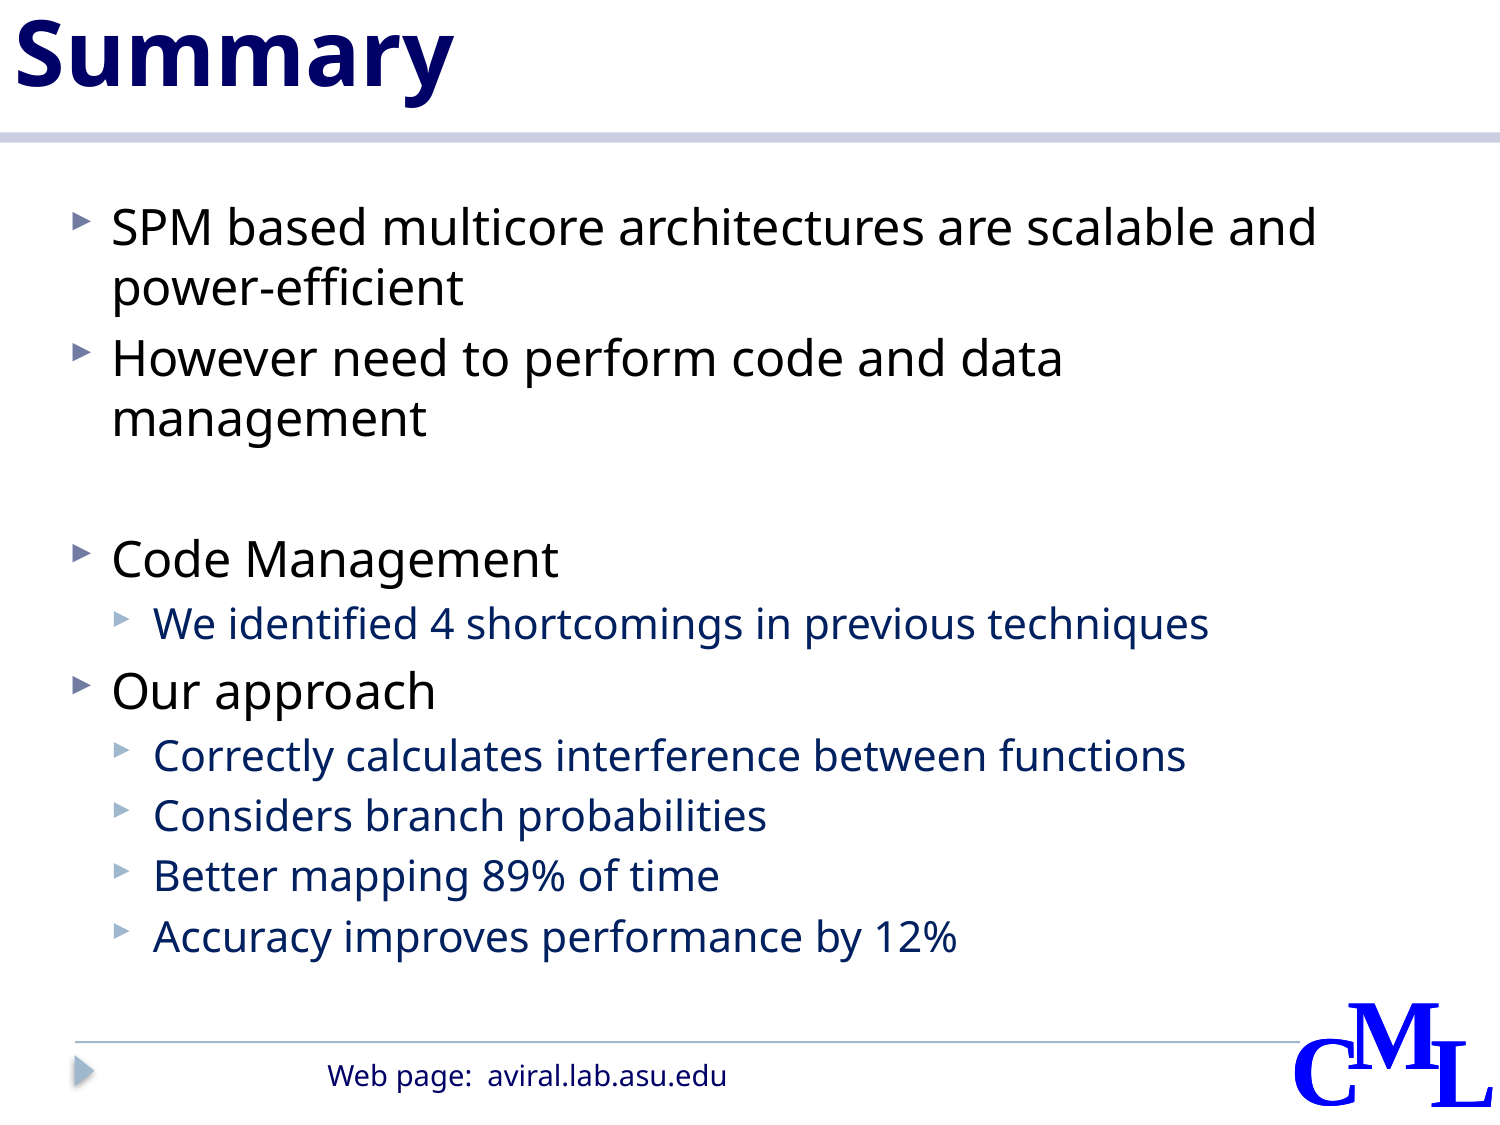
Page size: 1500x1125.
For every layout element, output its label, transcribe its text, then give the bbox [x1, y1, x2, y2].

title Summary [0, 0, 1500, 113]
list SPM based multicore architectures are scalable and power-efficient However need to perform code and data management Code Management We identified 4 shortcomings in previous techniques Our approach Correctly calculates interference between functions Considers branch probabilities Better mapping 89% of time Accuracy improves performance by 12% [54, 188, 1405, 974]
